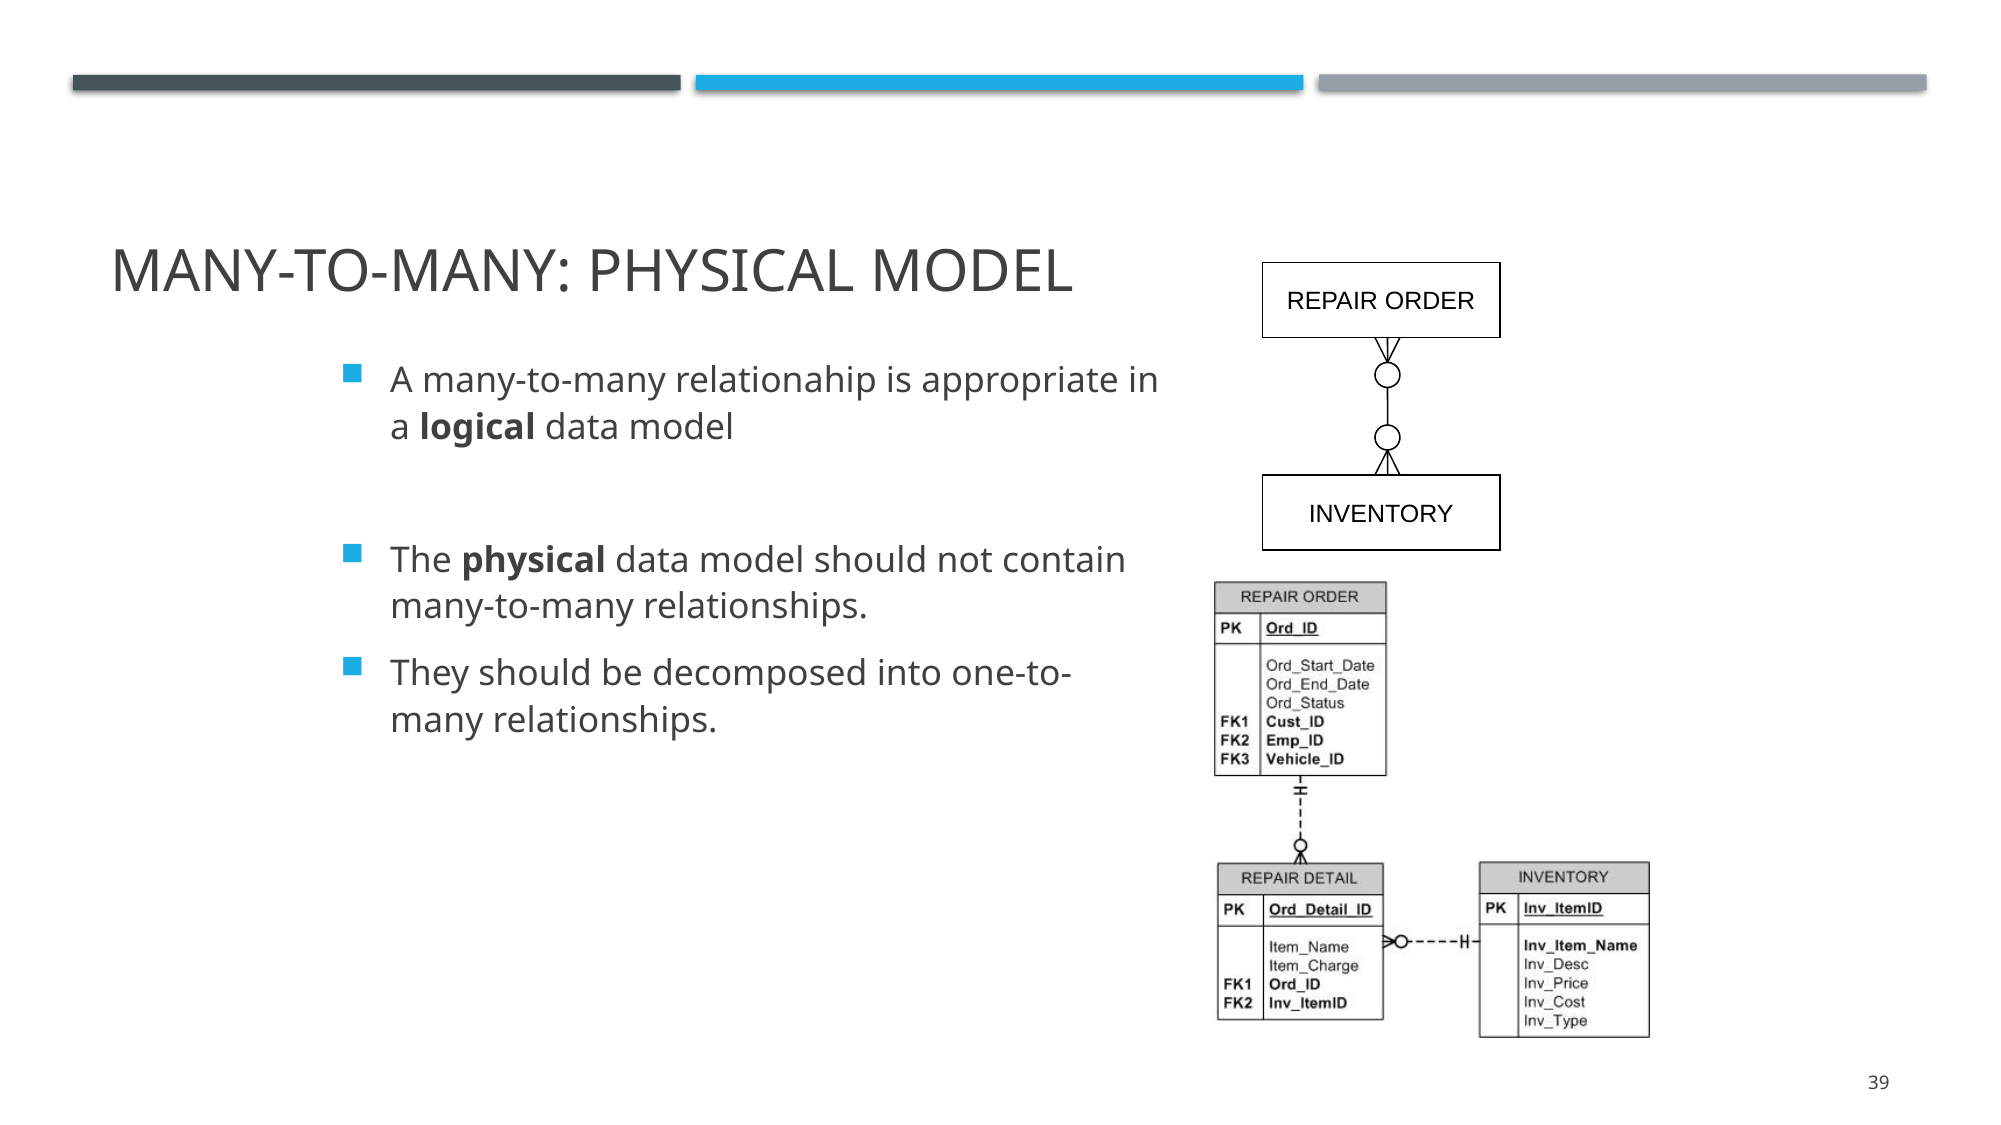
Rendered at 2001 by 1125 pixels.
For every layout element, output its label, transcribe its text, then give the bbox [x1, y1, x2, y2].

title Many-to-many: Physical model [95, 115, 1905, 311]
list A many-to-many relationahip is appropriate in a logical data model The physical data model should not contain many-to-many relationships. They should be decomposed into one-to-many relationships. [324, 237, 1175, 988]
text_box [1261, 261, 1501, 551]
slide_number 39 [1732, 1053, 1905, 1114]
picture [1213, 581, 1651, 1039]
